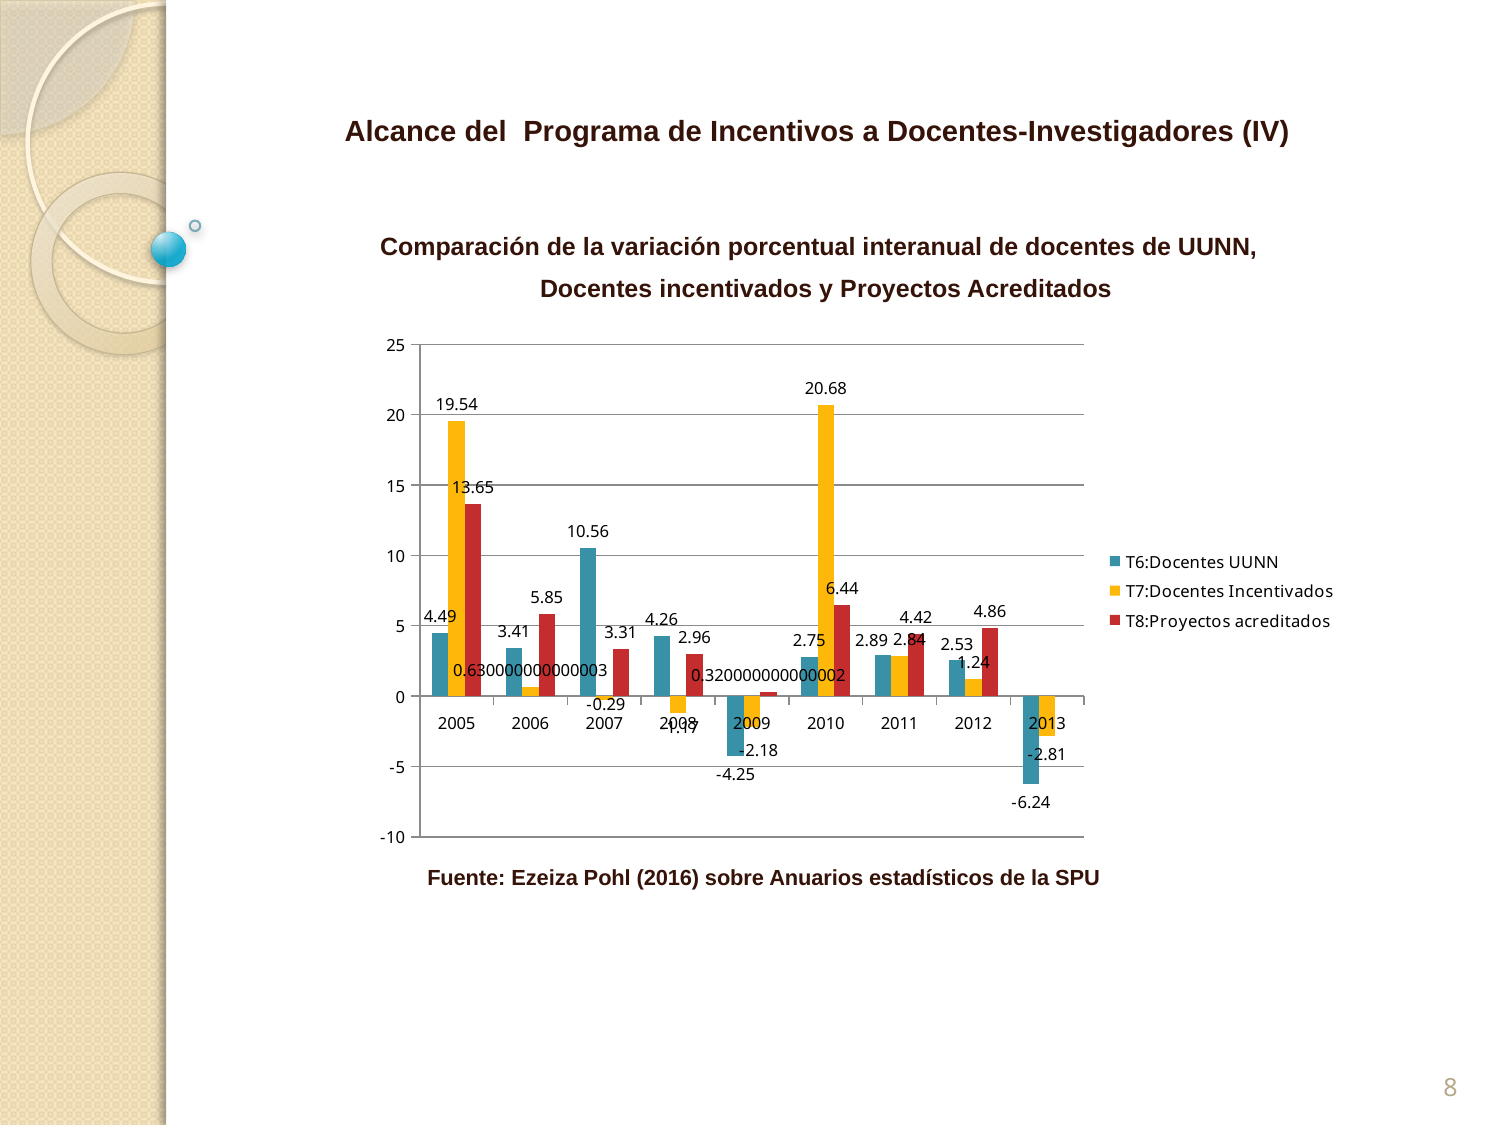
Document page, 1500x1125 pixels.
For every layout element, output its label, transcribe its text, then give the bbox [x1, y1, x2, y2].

subtitle Alcance del Programa de Incentivos a Docentes-Investigadores (IV) [206, 54, 1449, 209]
slide_number 8 [1413, 1034, 1488, 1113]
text_box Comparación de la variación porcentual interanual de docentes de UUNN, Docentes incentivados y Proyectos Acreditados [213, 172, 1429, 327]
chart [359, 321, 1353, 860]
text_box Fuente: Ezeiza Pohl (2016) sobre Anuarios estadísticos de la SPU [312, 806, 1211, 913]
